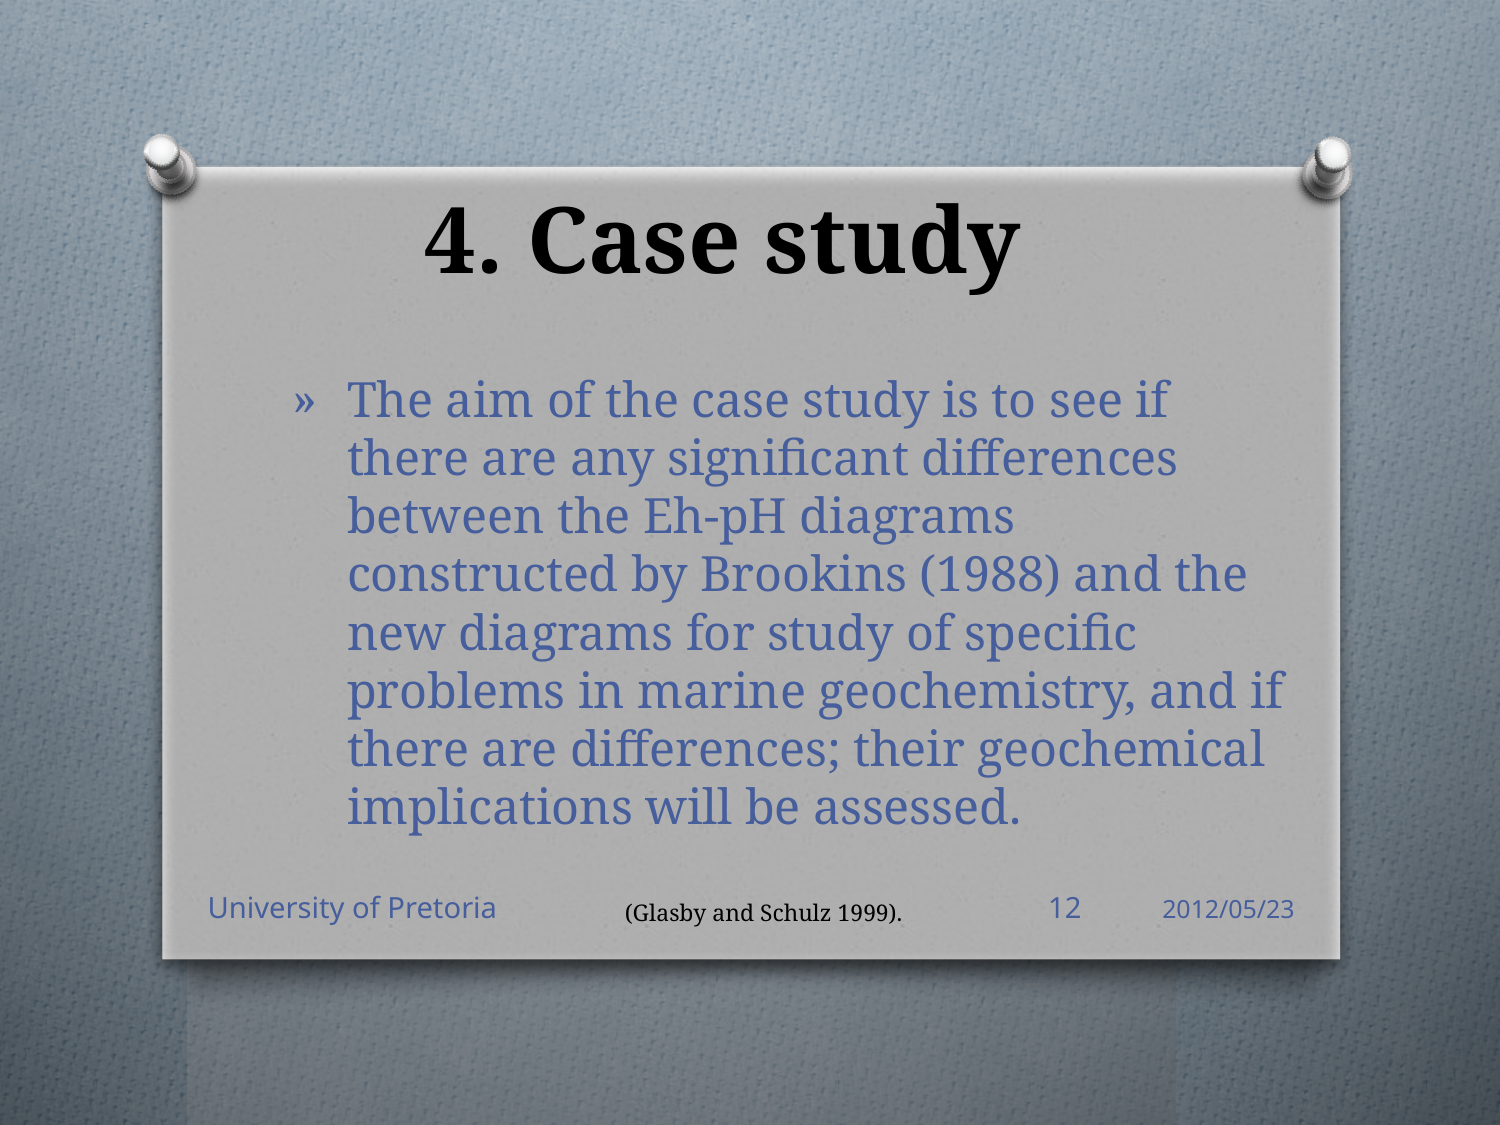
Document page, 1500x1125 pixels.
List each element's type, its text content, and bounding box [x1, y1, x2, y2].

picture [1274, 109, 1396, 230]
text_box (Glasby and Schulz 1999). [610, 891, 918, 934]
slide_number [1111, 878, 1310, 939]
footer University of Pretoria [192, 878, 1019, 939]
picture [112, 100, 235, 224]
subtitle The aim of the case study is to see if there are any significant differences between the Eh-pH diagrams constructed by Brookins (1988) and the new diagrams for study of specific problems in marine geochemistry, and if there are differences; their geochemical implications will be assessed. [277, 361, 1308, 896]
slide_number 12 [1019, 896, 1111, 939]
title 4. Case study [253, 172, 1193, 299]
